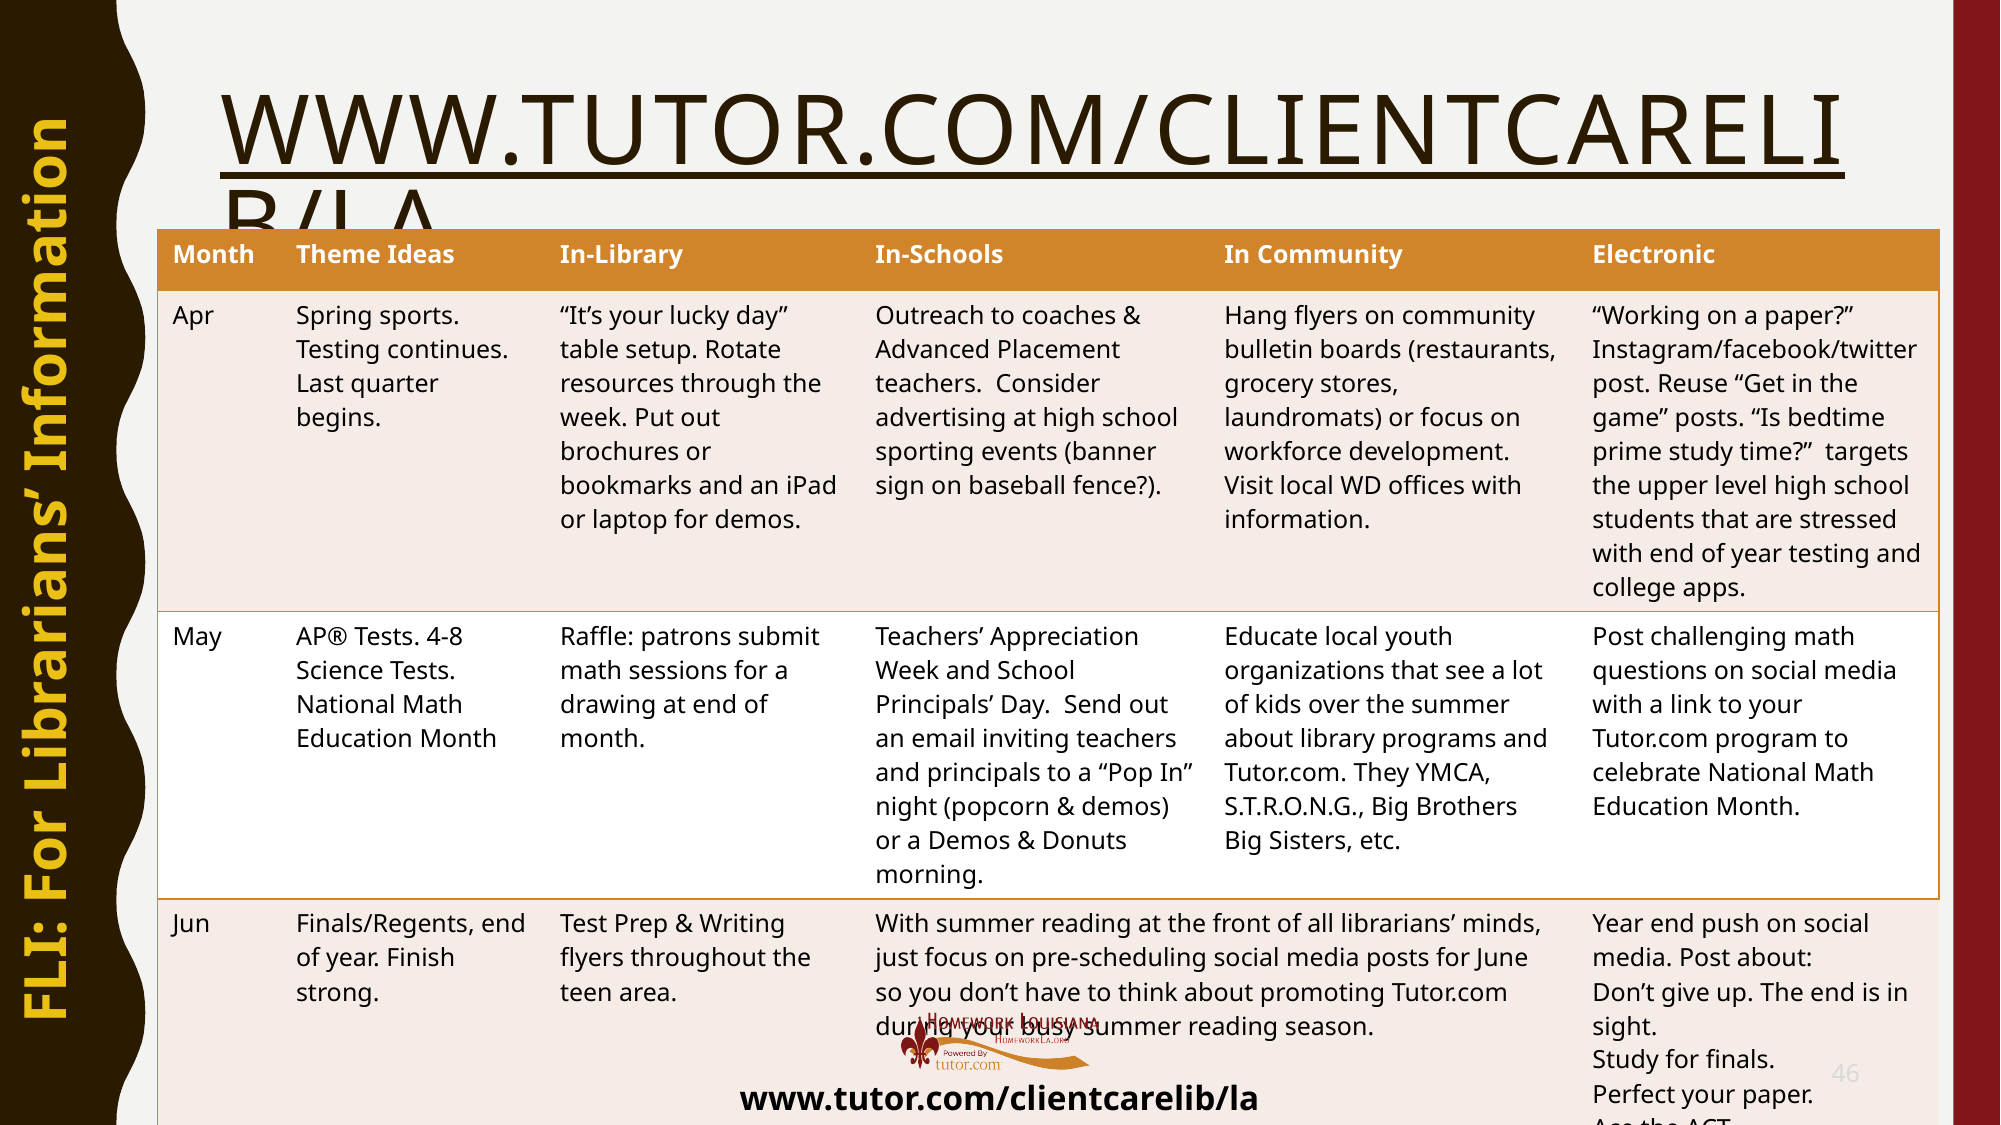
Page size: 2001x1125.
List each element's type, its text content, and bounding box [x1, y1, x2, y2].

table_header In Community [1209, 230, 1578, 289]
title www.tutor.com/clientcarelib/la [205, 62, 1875, 229]
table_cell “Working on a paper?” Instagram/facebook/twitter post. Reuse “Get in the game” posts. “Is bedtime prime study time?” targets the upper level high school students that are stressed with end of year testing and college apps. [1578, 291, 1938, 611]
text_box www.tutor.com/clientcarelib/la [662, 1068, 1338, 1125]
text_box 46 [1768, 1045, 1875, 1103]
picture [901, 1009, 1099, 1070]
table_cell AP® Tests. 4-8 Science Tests. National Math Education Month [281, 612, 545, 898]
table_cell Finals/Regents, end of year. Finish strong. [281, 900, 545, 1125]
table_cell Teachers’ Appreciation Week and School Principals’ Day. Send out an email inviting teachers and principals to a “Pop In” night (popcorn & demos) or a Demos & Donuts morning. [860, 612, 1209, 898]
table_cell Test Prep & Writing flyers throughout the teen area. [545, 900, 860, 1125]
table_cell Outreach to coaches & Advanced Placement teachers. Consider advertising at high school sporting events (banner sign on baseball fence?). [860, 291, 1209, 611]
table_cell Apr [158, 291, 281, 611]
table_cell Educate local youth organizations that see a lot of kids over the summer about library programs and Tutor.com. They YMCA, S.T.R.O.N.G., Big Brothers Big Sisters, etc. [1209, 612, 1578, 898]
table_header Theme Ideas [281, 230, 545, 289]
table_header Month [158, 230, 281, 289]
table_cell Spring sports. Testing continues. Last quarter begins. [281, 291, 545, 611]
table_cell May [158, 612, 281, 898]
table_header In-Library [545, 230, 860, 289]
table_cell Raffle: patrons submit math sessions for a drawing at end of month. [545, 612, 860, 898]
table_cell With summer reading at the front of all librarians’ minds, just focus on pre-scheduling social media posts for June so you don’t have to think about promoting Tutor.com during your busy summer reading season. [860, 900, 1578, 1125]
table_header Electronic [1578, 230, 1938, 289]
table_cell “It’s your lucky day” table setup. Rotate resources through the week. Put out brochures or bookmarks and an iPad or laptop for demos. [545, 291, 860, 611]
table_cell Year end push on social media. Post about: Don’t give up. The end is in sight. Study for finals. Perfect your paper. Ace the ACT. [1578, 900, 1939, 1125]
table_cell Jun [158, 900, 281, 1125]
table_cell Hang flyers on community bulletin boards (restaurants, grocery stores, laundromats) or focus on workforce development. Visit local WD offices with information. [1209, 291, 1578, 611]
text_box FLI: For Librarians’ Information [1, 0, 86, 1125]
table_header In-Schools [860, 230, 1209, 289]
table_cell Post challenging math questions on social media with a link to your Tutor.com program to celebrate National Math Education Month. [1578, 612, 1938, 898]
